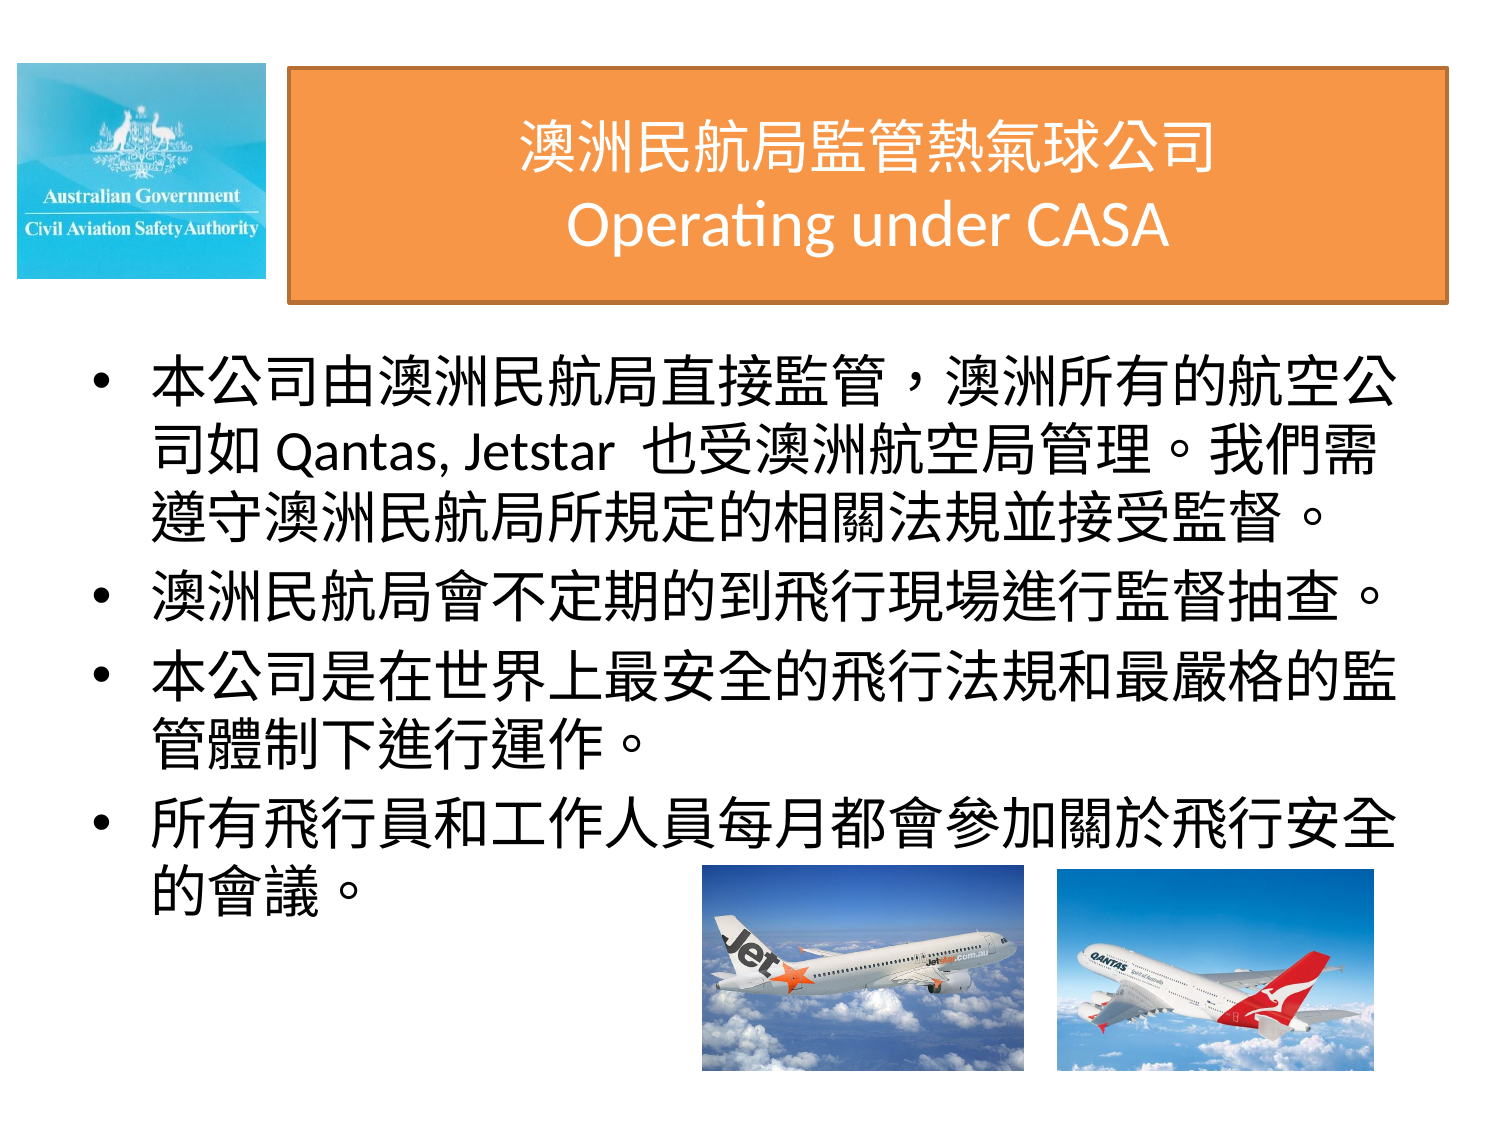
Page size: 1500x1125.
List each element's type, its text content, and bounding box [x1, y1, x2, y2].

picture [17, 63, 266, 280]
title 澳洲民航局監管熱氣球公司 Operating under CASA [287, 66, 1449, 305]
picture [702, 865, 1024, 1071]
picture [1056, 869, 1374, 1071]
list 本公司由澳洲民航局直接監管，澳洲所有的航空公司如Qantas, Jetstar 也受澳洲航空局管理。我們需遵守澳洲民航局所規定的相關法規並接受監督。 澳洲民航局會不定期的到飛行現場進行監督抽查。 本公司是在世界上最安全的飛行法規和最嚴格的監管體制下進行運作。 所有飛行員和工作人​​員每月都會參加關於飛行安全的會議。 [76, 338, 1427, 1071]
